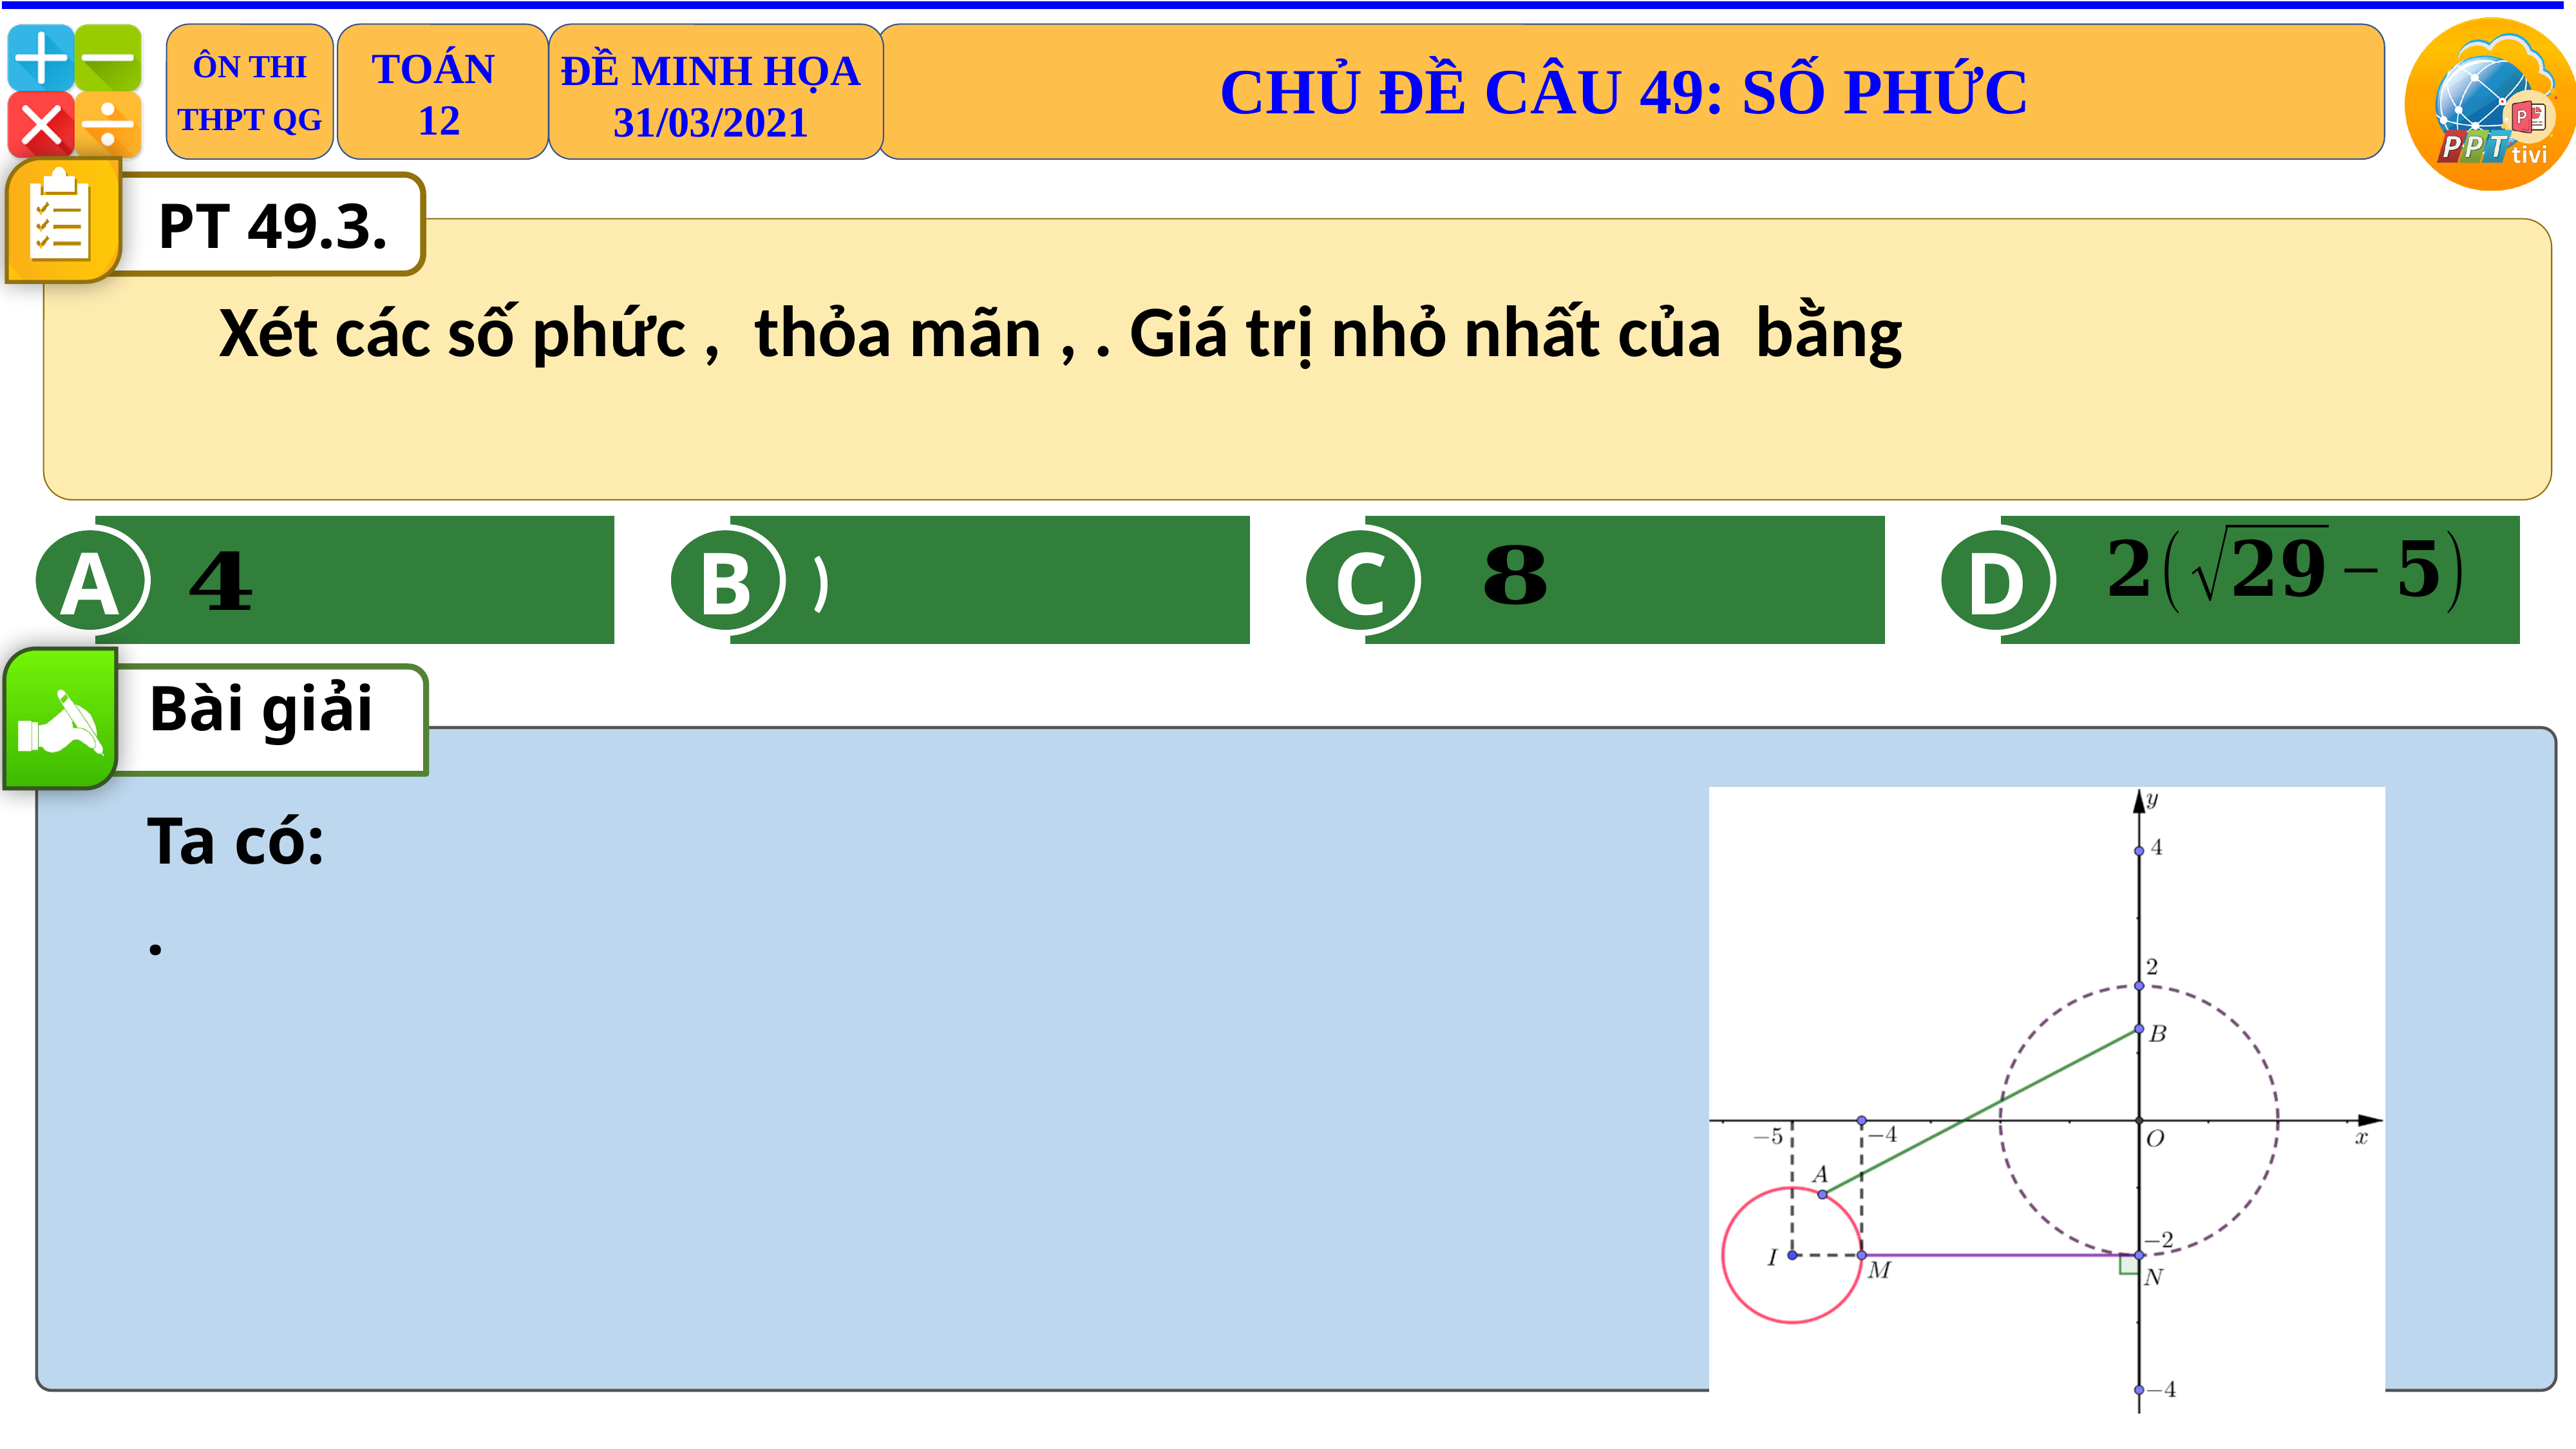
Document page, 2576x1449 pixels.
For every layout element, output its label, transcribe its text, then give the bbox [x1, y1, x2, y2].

text_box CHỦ ĐỀ CÂU 49: SỐ PHỨC [879, 44, 2372, 131]
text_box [6, 158, 2552, 500]
picture [1709, 787, 2385, 1414]
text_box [32, 515, 2521, 645]
picture [2, 19, 147, 164]
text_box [4, 649, 2557, 1390]
picture [2404, 17, 2576, 191]
